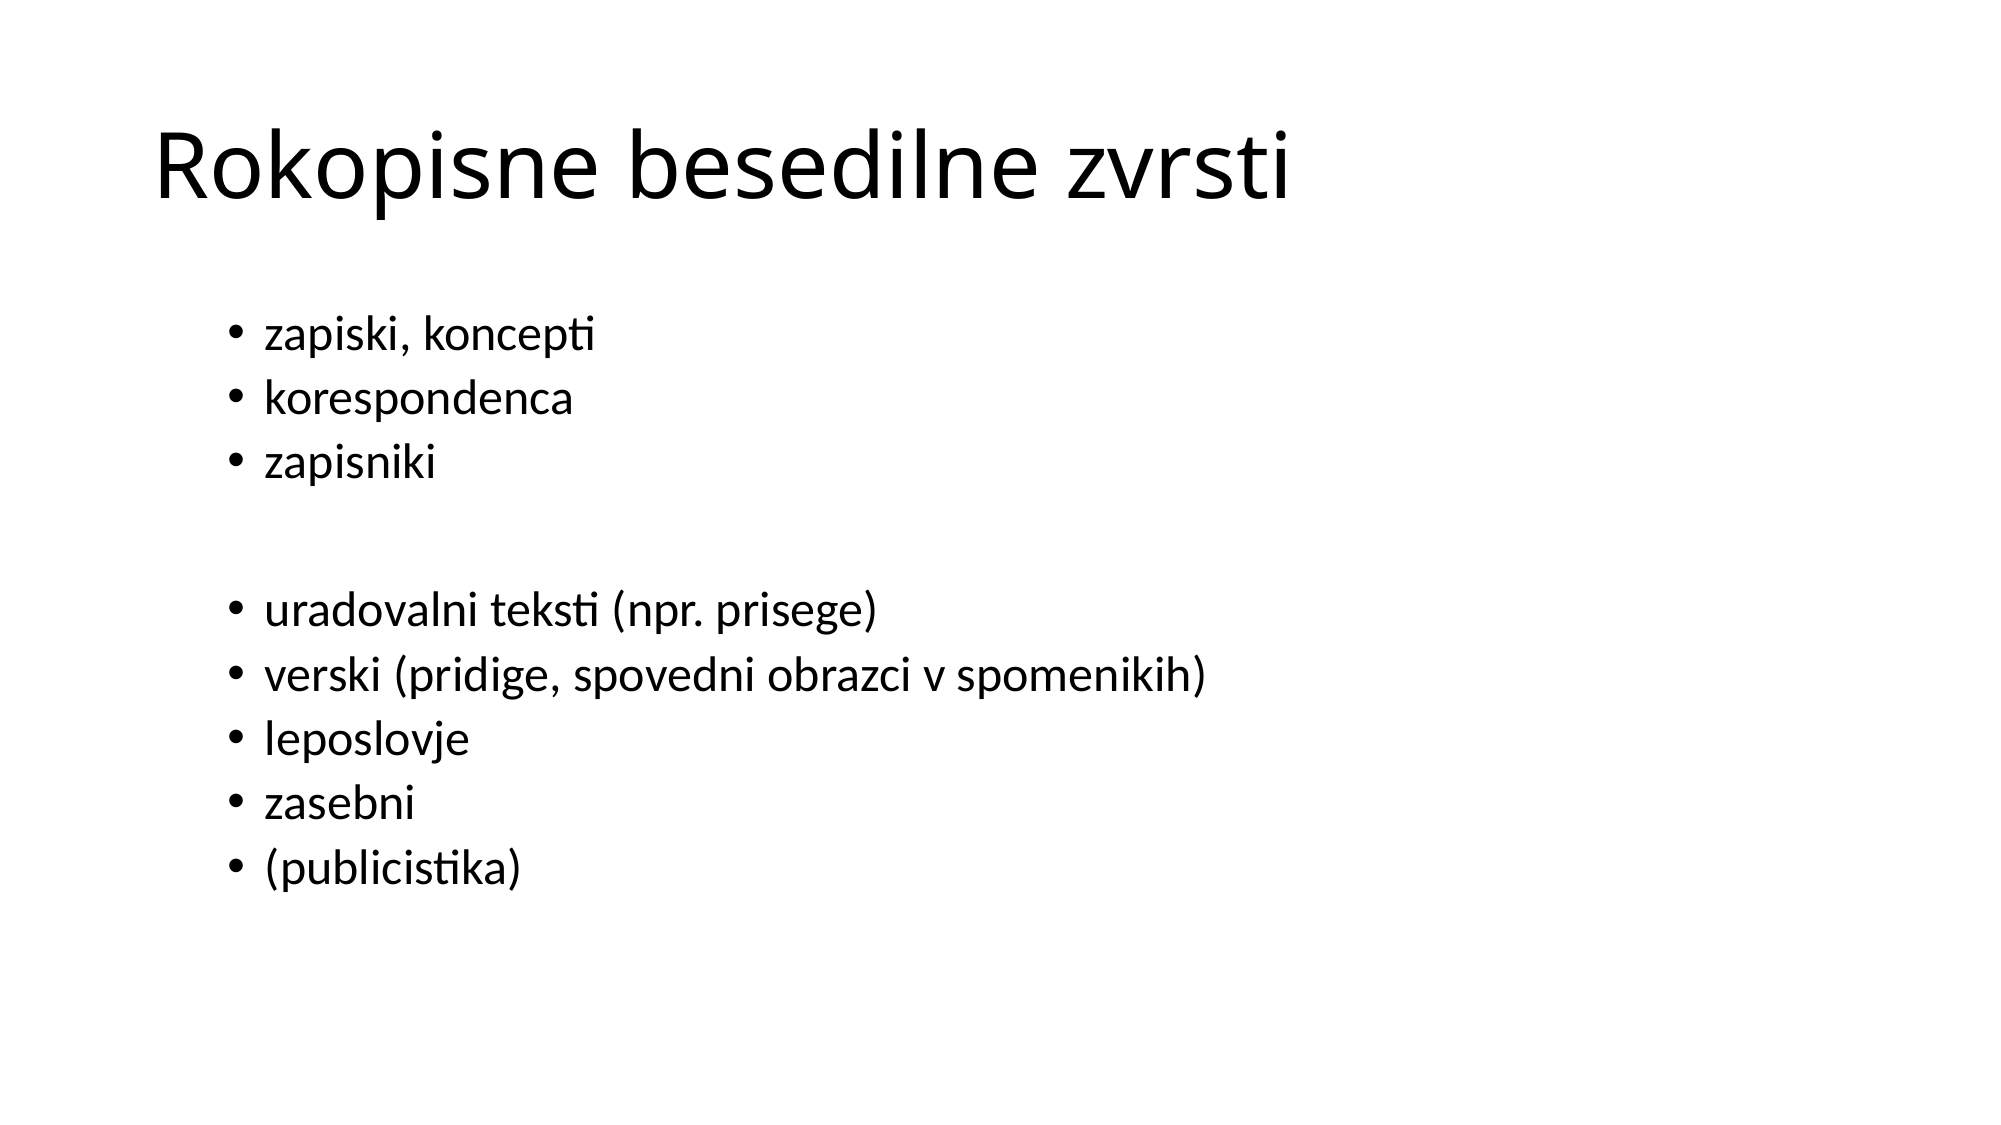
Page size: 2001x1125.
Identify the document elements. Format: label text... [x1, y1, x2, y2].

title Rokopisne besedilne zvrsti [137, 59, 1863, 278]
list zapiski, koncepti korespondenca zapisniki uradovalni teksti (npr. prisege) verski (pridige, spovedni obrazci v spomenikih) leposlovje zasebni (publicistika) [137, 299, 1863, 1014]
